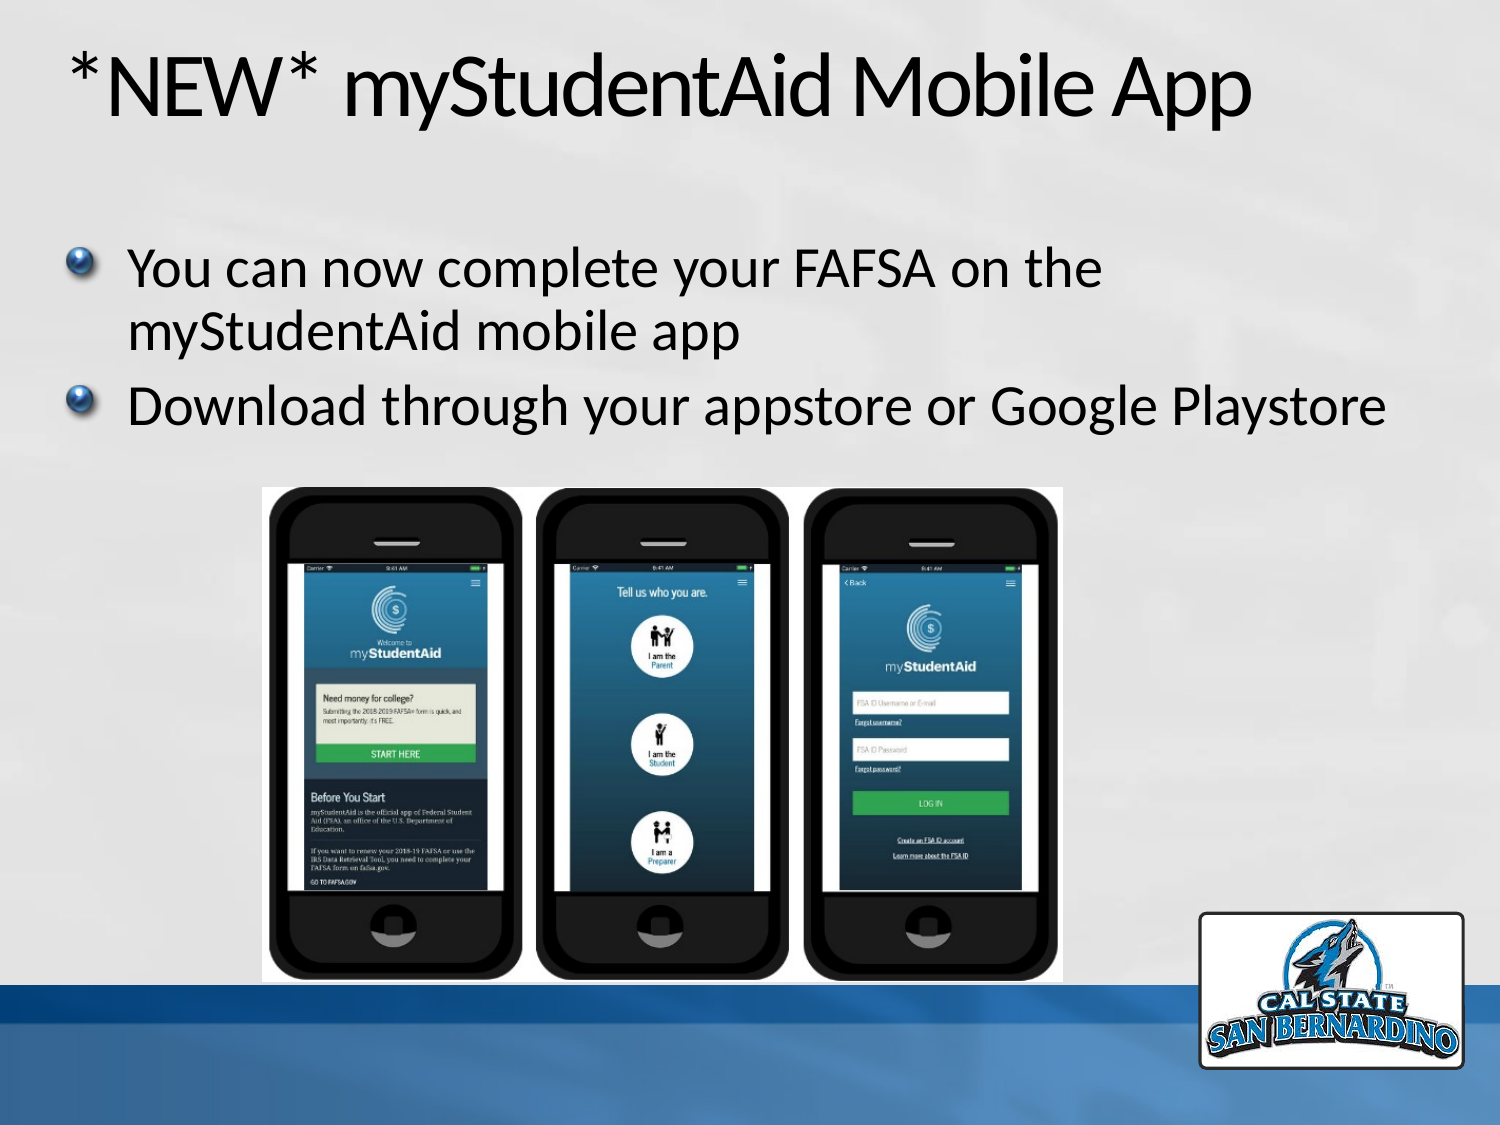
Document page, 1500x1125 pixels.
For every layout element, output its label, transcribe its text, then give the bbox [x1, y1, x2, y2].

title *NEW* myStudentAid Mobile App [62, 37, 1438, 138]
list You can now complete your FAFSA on the myStudentAid mobile app Download through your appstore or Google Playstore [62, 237, 1438, 532]
picture [0, 0, 1500, 1125]
